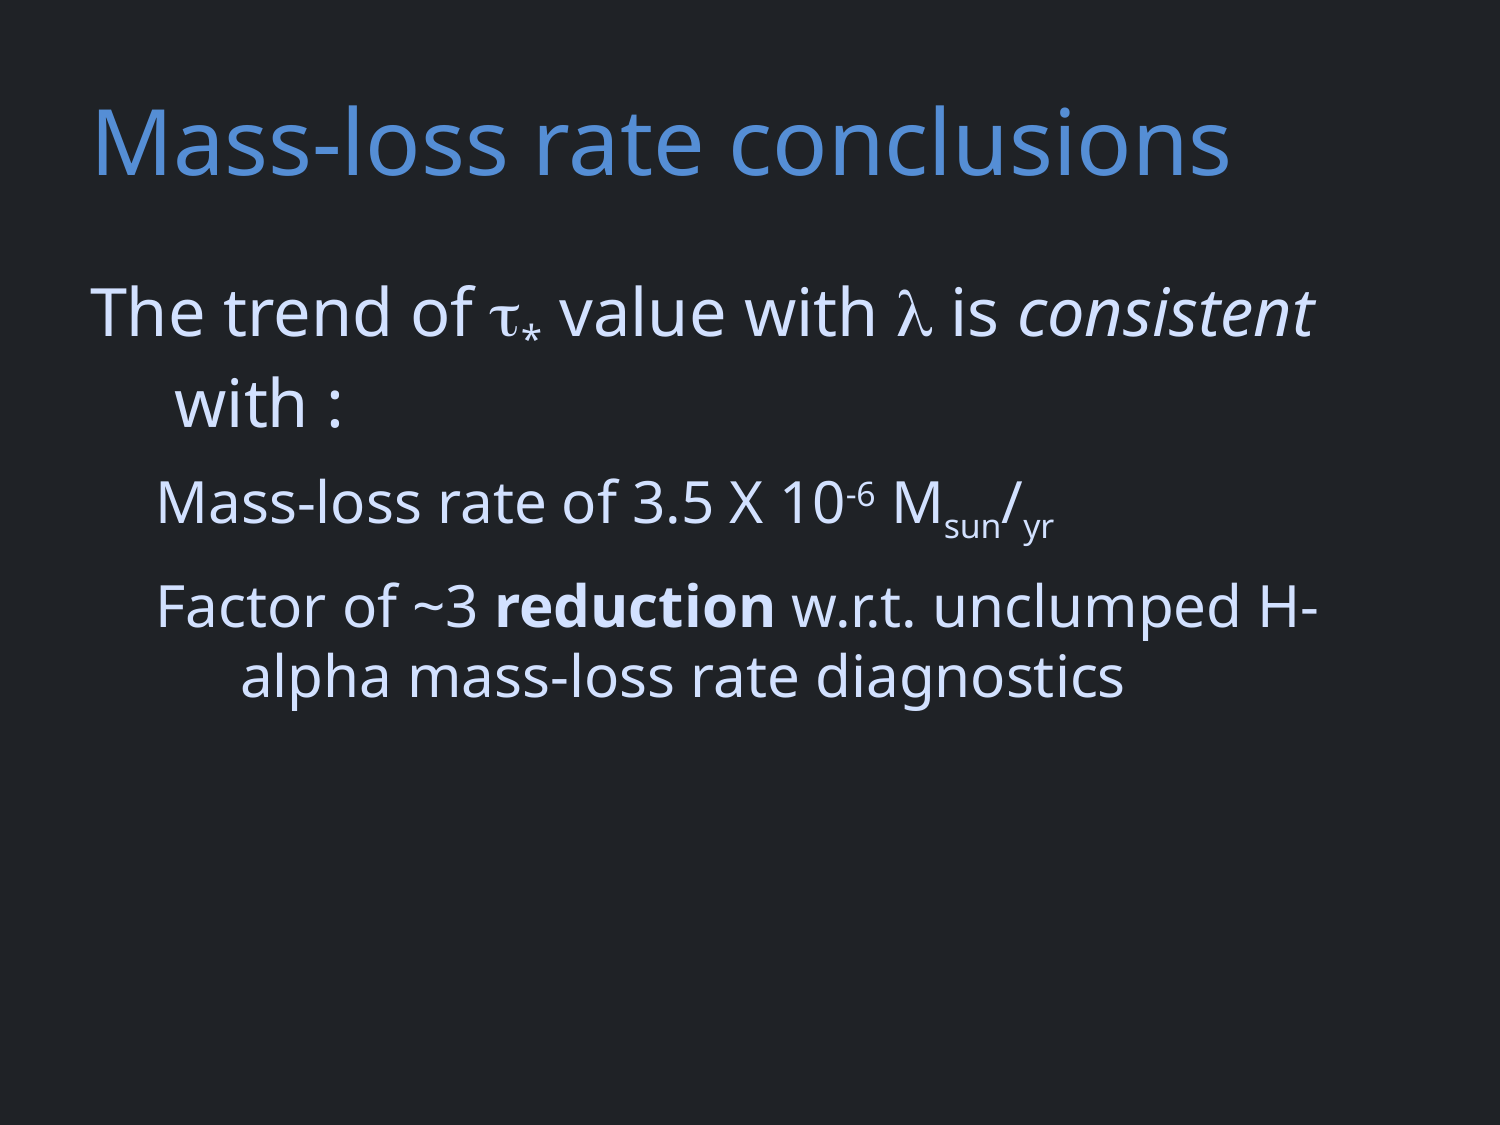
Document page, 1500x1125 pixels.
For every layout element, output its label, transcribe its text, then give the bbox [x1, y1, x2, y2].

title Mass-loss rate conclusions [75, 45, 1425, 233]
list The trend of t* value with l is consistent with : Mass-loss rate of 3.5 X 10-6 Msun/yr Factor of ~3 reduction w.r.t. unclumped H-alpha mass-loss rate diagnostics [75, 262, 1425, 659]
